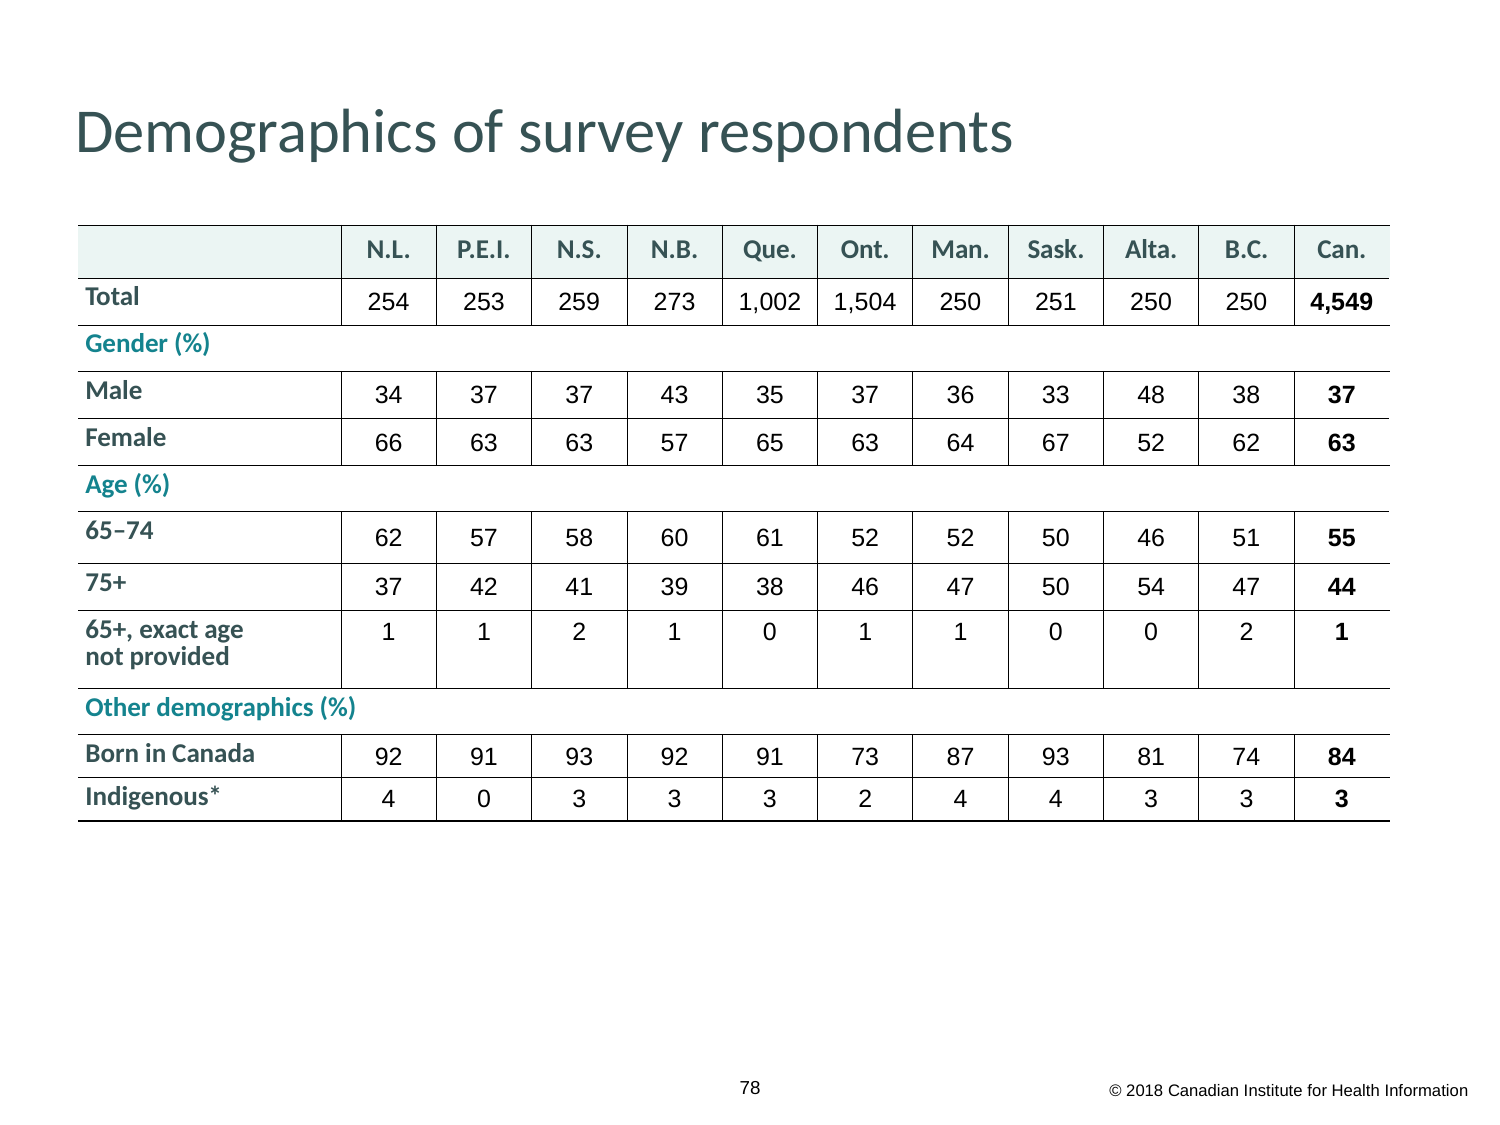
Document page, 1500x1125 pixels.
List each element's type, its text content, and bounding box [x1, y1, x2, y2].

table_cell 3 [628, 778, 722, 820]
table_cell 1,002 [723, 279, 817, 325]
table_cell 61 [723, 512, 817, 563]
table_cell 67 [1009, 419, 1103, 465]
table_cell 73 [818, 735, 912, 777]
table_cell 66 [342, 419, 436, 465]
table_cell 0 [1009, 611, 1103, 688]
table_cell 37 [437, 372, 531, 418]
table_cell 46 [818, 564, 912, 610]
table_header N.S. [532, 226, 627, 278]
table_cell 50 [1009, 564, 1103, 610]
table_cell 62 [1199, 419, 1294, 465]
table_cell 60 [628, 512, 722, 563]
table_header Alta. [1104, 226, 1198, 278]
table_cell 1 [342, 611, 436, 688]
table_cell 65 [723, 419, 817, 465]
table_cell 250 [913, 279, 1008, 325]
table_cell 3 [1104, 778, 1198, 820]
table_header Ont. [818, 226, 912, 278]
table_cell 1 [437, 611, 531, 688]
table_cell Male [78, 372, 341, 418]
table_cell 75+ [78, 564, 341, 610]
table_header P.E.I. [437, 226, 531, 278]
table_cell 50 [1009, 512, 1103, 563]
table_cell 42 [437, 564, 531, 610]
table_cell 58 [532, 512, 627, 563]
table_cell 2 [818, 778, 912, 820]
table_header Can. [1295, 226, 1390, 278]
table_cell Total [78, 279, 341, 325]
table_cell 4 [342, 778, 436, 820]
table_cell 273 [628, 279, 722, 325]
table_cell 37 [1295, 372, 1390, 418]
table_cell 1 [818, 611, 912, 688]
table_header Sask. [1009, 226, 1103, 278]
table_cell 37 [818, 372, 912, 418]
table_cell 4 [913, 778, 1008, 820]
table_cell 37 [532, 372, 627, 418]
title Demographics of survey respondents [75, 96, 1425, 166]
table_cell 2 [532, 611, 627, 688]
table_cell 93 [532, 735, 627, 777]
table_cell 38 [723, 564, 817, 610]
table_cell 3 [1199, 778, 1294, 820]
table_cell 46 [1104, 512, 1198, 563]
table_cell 44 [1295, 564, 1389, 610]
table_cell 36 [913, 372, 1008, 418]
table_cell 52 [913, 512, 1008, 563]
table_header N.B. [628, 226, 722, 278]
table_cell 35 [723, 372, 817, 418]
table_header Man. [913, 226, 1008, 278]
table_cell 81 [1104, 735, 1198, 777]
table_cell 65+, exact age not provided [78, 611, 341, 688]
table_cell 253 [437, 279, 531, 325]
slide_number 78 [575, 1075, 925, 1099]
table_cell Born in Canada [78, 735, 341, 777]
table_cell 0 [437, 778, 531, 820]
table_cell 63 [532, 419, 627, 465]
table_cell 74 [1199, 735, 1294, 777]
table_cell 63 [818, 419, 912, 465]
table_cell Female [78, 419, 341, 465]
table_cell 91 [437, 735, 531, 777]
table_cell 52 [818, 512, 912, 563]
table_cell 259 [532, 279, 627, 325]
table_cell 4 [1009, 778, 1103, 820]
table_cell 48 [1104, 372, 1198, 418]
table_header Que. [723, 226, 817, 278]
table_cell 38 [1199, 372, 1294, 418]
table_cell 51 [1199, 512, 1294, 563]
table_cell 63 [437, 419, 531, 465]
table_cell 93 [1009, 735, 1103, 777]
table_cell 3 [723, 778, 817, 820]
table_cell 47 [913, 564, 1008, 610]
table_cell 251 [1009, 279, 1103, 325]
text_box © 2018 Canadian Institute for Health Information [1057, 1072, 1489, 1108]
table_cell 4,549 [1295, 279, 1389, 325]
table_cell Indigenous* [78, 778, 341, 820]
table_cell Other demographics (%) [78, 689, 1389, 734]
table_cell 2 [1199, 611, 1294, 688]
table_cell 55 [1295, 512, 1389, 563]
table_cell 54 [1104, 564, 1198, 610]
table_cell 1 [628, 611, 722, 688]
table_header [78, 226, 341, 278]
table_cell 64 [913, 419, 1008, 465]
table_cell 57 [628, 419, 722, 465]
table_cell 91 [723, 735, 817, 777]
table_cell 39 [628, 564, 722, 610]
table_cell 47 [1199, 564, 1294, 610]
table_cell 62 [342, 512, 436, 563]
table_header B.C. [1199, 226, 1294, 278]
table_cell Gender (%) [78, 326, 1390, 371]
table_cell 33 [1009, 372, 1103, 418]
table_cell 254 [342, 279, 436, 325]
table_cell Age (%) [78, 466, 1390, 511]
table_cell 1 [913, 611, 1008, 688]
table_cell 250 [1104, 279, 1198, 325]
table_cell 0 [723, 611, 817, 688]
table_cell 65–74 [78, 512, 341, 563]
table_cell 1,504 [818, 279, 912, 325]
table_cell 84 [1295, 735, 1389, 777]
table_cell 92 [342, 735, 436, 777]
table_cell 0 [1104, 611, 1198, 688]
table_cell 57 [437, 512, 531, 563]
table_cell 37 [342, 564, 436, 610]
table_cell 87 [913, 735, 1008, 777]
table_header N.L. [342, 226, 436, 278]
table_cell 3 [532, 778, 627, 820]
table_cell 34 [342, 372, 436, 418]
table_cell 63 [1295, 419, 1389, 465]
table_cell 41 [532, 564, 627, 610]
table_cell 250 [1199, 279, 1294, 325]
table_cell 92 [628, 735, 722, 777]
table_cell 1 [1295, 611, 1389, 688]
table_cell 52 [1104, 419, 1198, 465]
table_cell 43 [628, 372, 722, 418]
table_cell 3 [1295, 778, 1389, 820]
